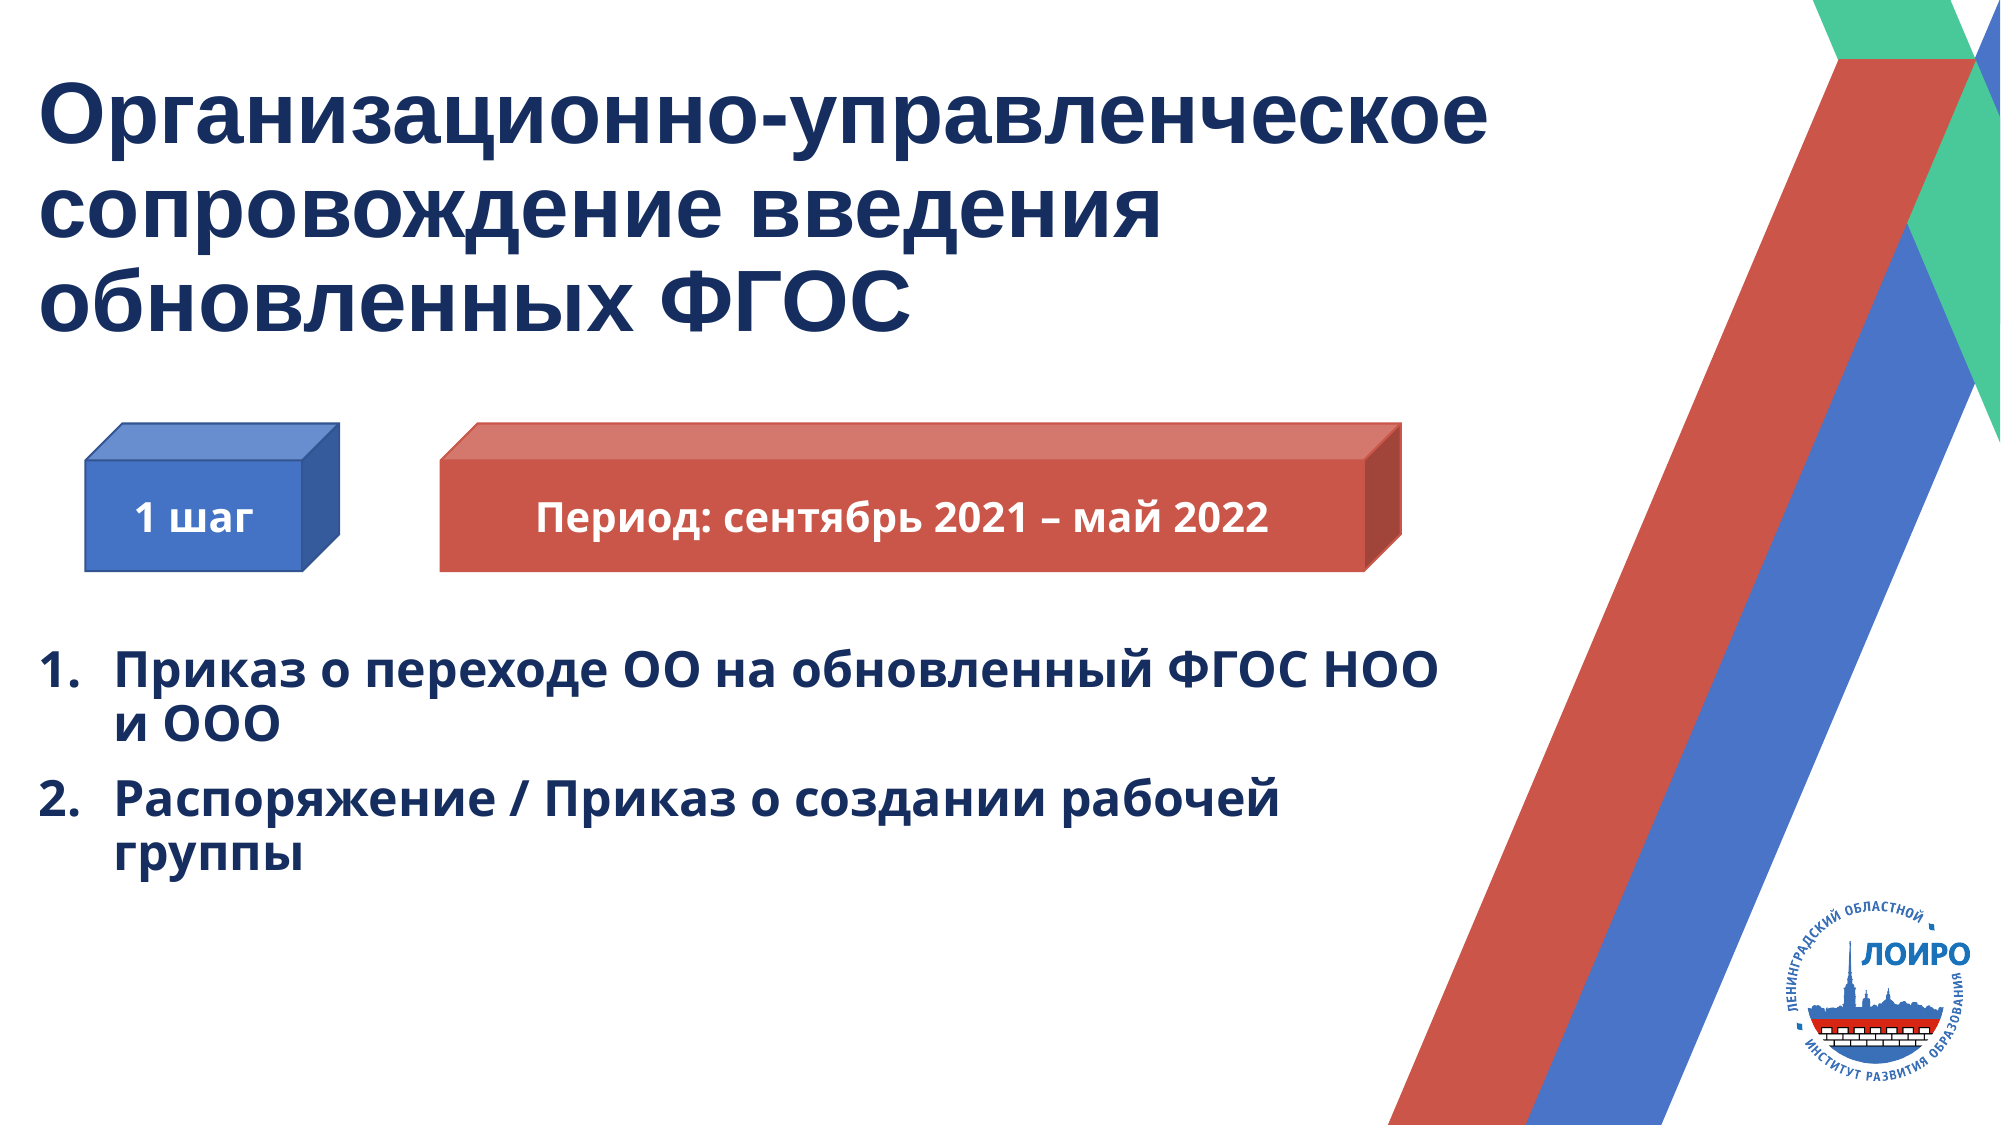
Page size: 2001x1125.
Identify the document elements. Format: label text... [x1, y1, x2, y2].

picture [1786, 901, 1970, 1081]
text_box 1 шаг [84, 422, 341, 573]
text_box Период: сентябрь 2021 – май 2022 [439, 422, 1402, 573]
list Приказ о переходе ОО на обновленный ФГОС НОО и ООО Распоряжение / Приказ о создании рабочей группы [23, 636, 1490, 1014]
title Организационно-управленческое сопровождение введения обновленных ФГОС [23, 60, 1597, 358]
